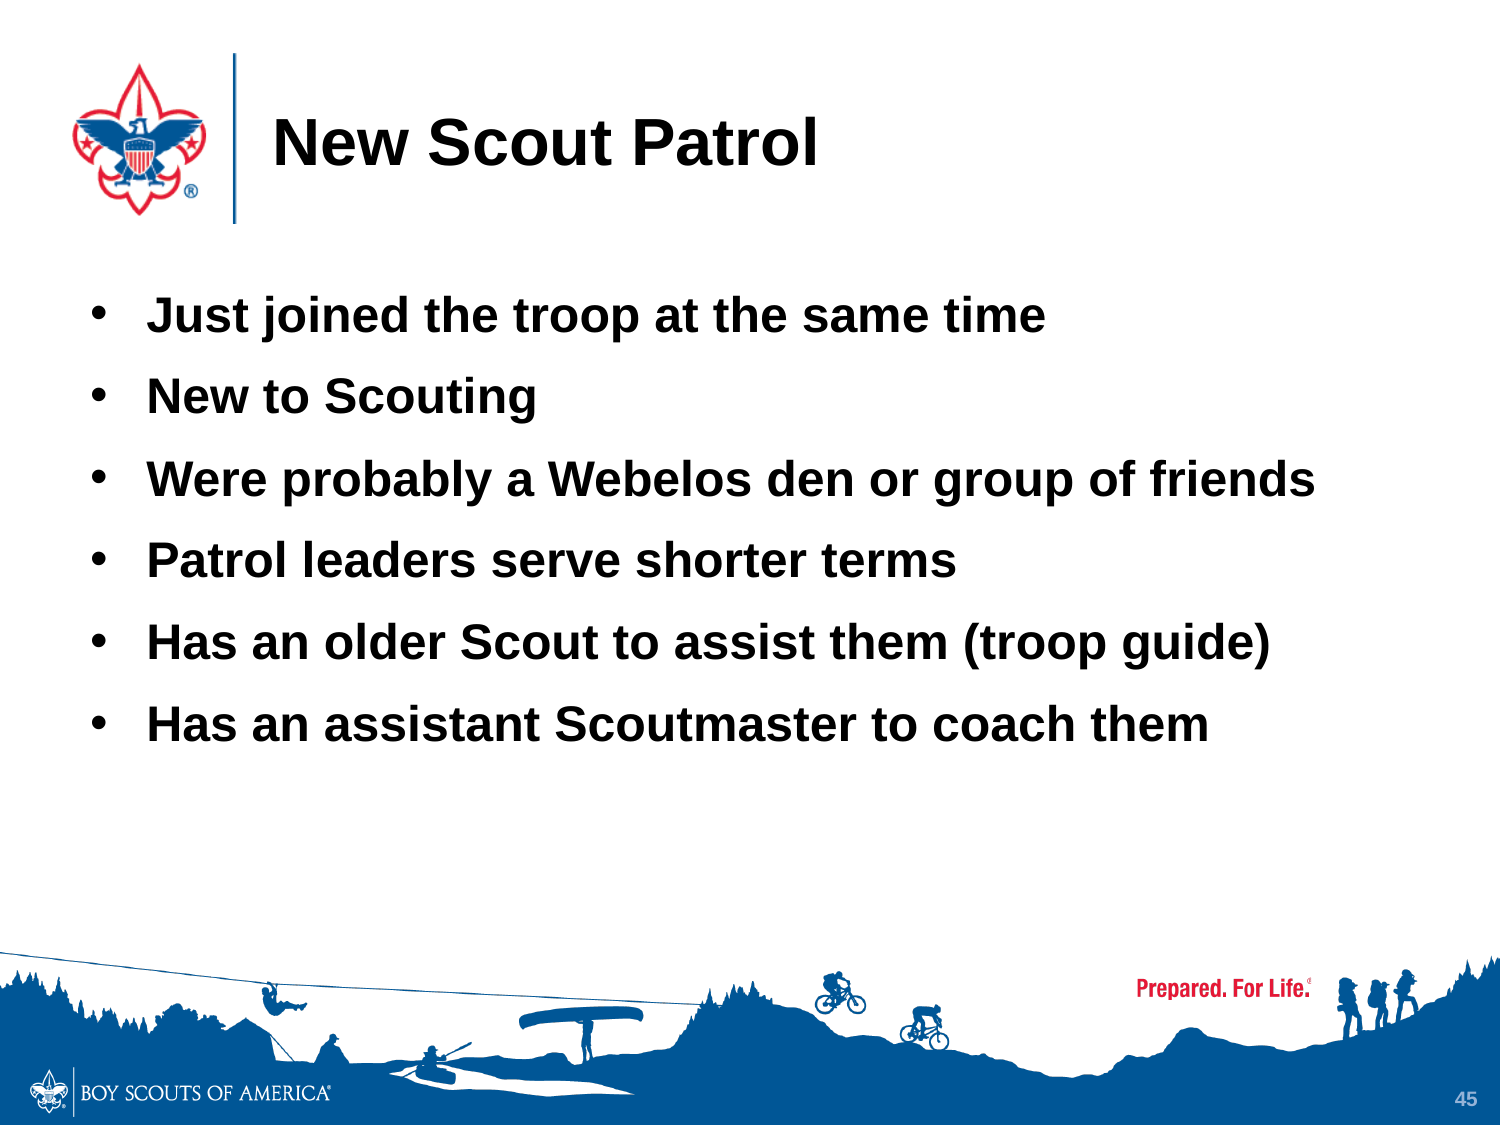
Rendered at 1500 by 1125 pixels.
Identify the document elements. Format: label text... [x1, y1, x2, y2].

slide_number 45 [1425, 1067, 1493, 1125]
list Just joined the troop at the same time New to Scouting Were probably a Webelos den or group of friends Patrol leaders serve shorter terms Has an older Scout to assist them (troop guide) Has an assistant Scoutmaster to coach them [75, 262, 1425, 958]
picture [0, 952, 1500, 1125]
title New Scout Patrol [257, 45, 1413, 233]
picture [72, 53, 237, 224]
